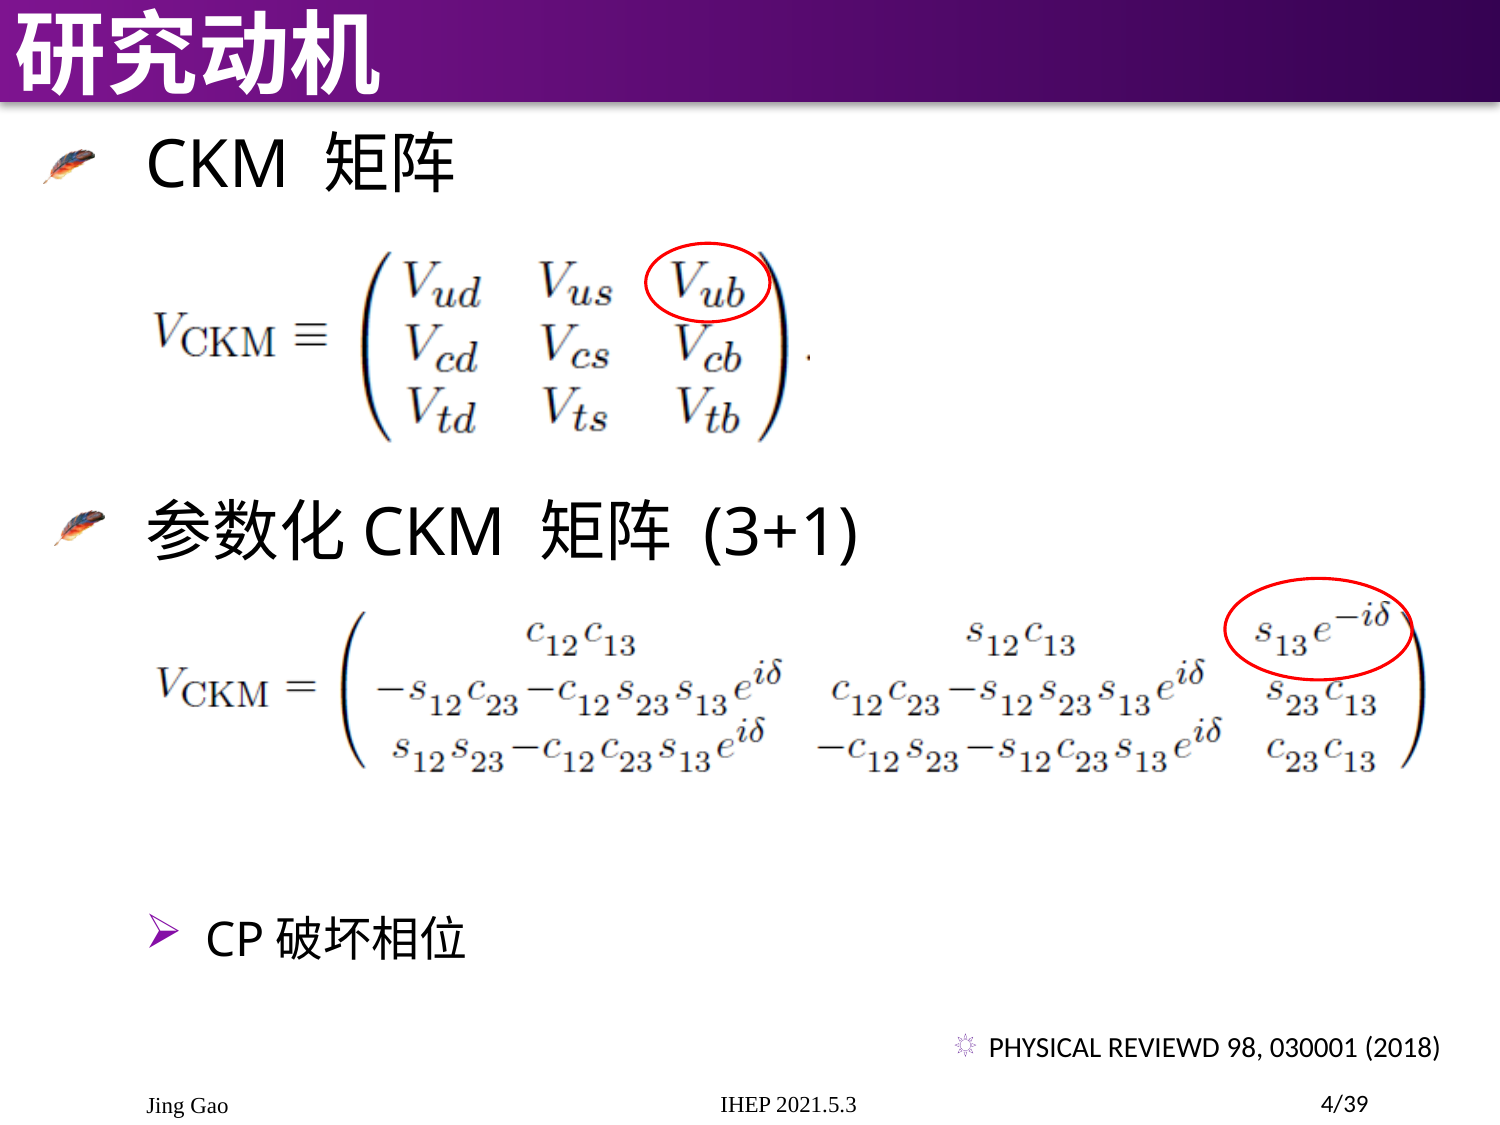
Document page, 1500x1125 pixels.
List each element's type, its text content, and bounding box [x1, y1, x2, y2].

picture [147, 625, 328, 737]
text_box 研究动机 [0, 0, 1500, 102]
text_box [952, 1030, 979, 1060]
picture [337, 601, 1437, 780]
picture [131, 217, 810, 461]
text_box PHYSICAL REVIEWD 98, 030001 (2018) [974, 1021, 1500, 1072]
text_box 4/39 [1306, 1079, 1471, 1125]
text_box CKM 矩阵 [131, 113, 1303, 209]
text_box [1238, 577, 1399, 601]
text_box Jing Gao [131, 1086, 502, 1125]
text_box IHEP 2021.5.3 [603, 1085, 974, 1125]
picture [54, 510, 105, 546]
text_box 参数化CKM 矩阵 (3+1) [131, 481, 1220, 576]
picture [43, 149, 95, 184]
